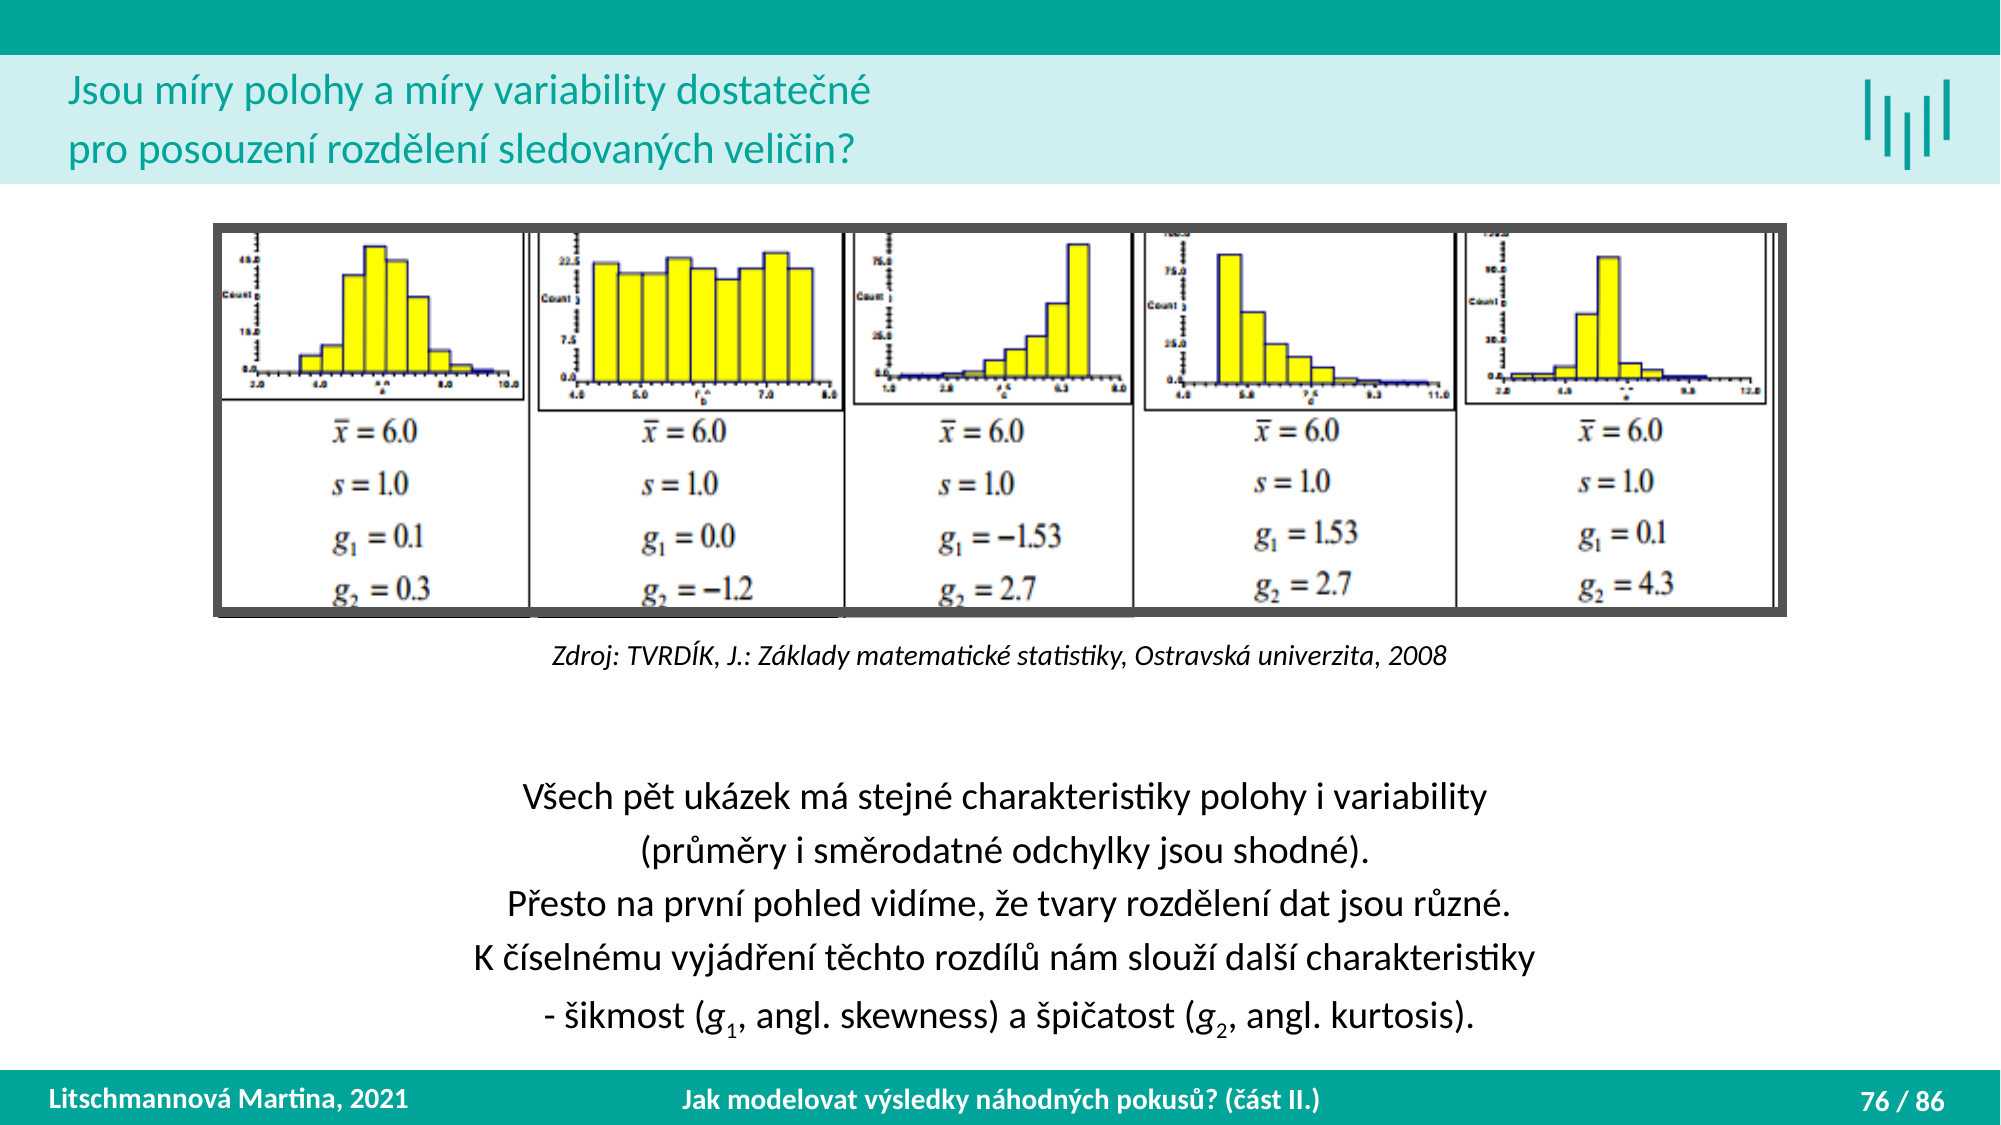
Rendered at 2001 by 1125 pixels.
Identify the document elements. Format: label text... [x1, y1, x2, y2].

slide_number 76 / 86 [1509, 1072, 1960, 1125]
list Všech pět ukázek má stejné charakteristiky polohy i variability (průměry i směrodatné odchylky jsou shodné). Přesto na první pohled vidíme, že tvary rozdělení dat jsou různé. K číselnému vyjádření těchto rozdílů nám slouží další charakteristiky - šikmost (g1, angl. skewness) a špičatost (g2, angl. kurtosis). [97, 220, 1923, 1052]
slide_number Litschmannová Martina, 2021 [33, 1070, 484, 1124]
footer Jak modelovat výsledky náhodných pokusů? (část II.) [664, 1070, 1340, 1125]
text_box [217, 228, 1783, 617]
picture [1852, 69, 1960, 178]
text_box Zdroj: TVRDÍK, J.: Základy matematické statistiky, Ostravská univerzita, 2008 [303, 628, 1697, 679]
list Jsou míry polohy a míry variability dostatečné pro posouzení rozdělení sledovaných veličin? [52, 59, 1835, 181]
